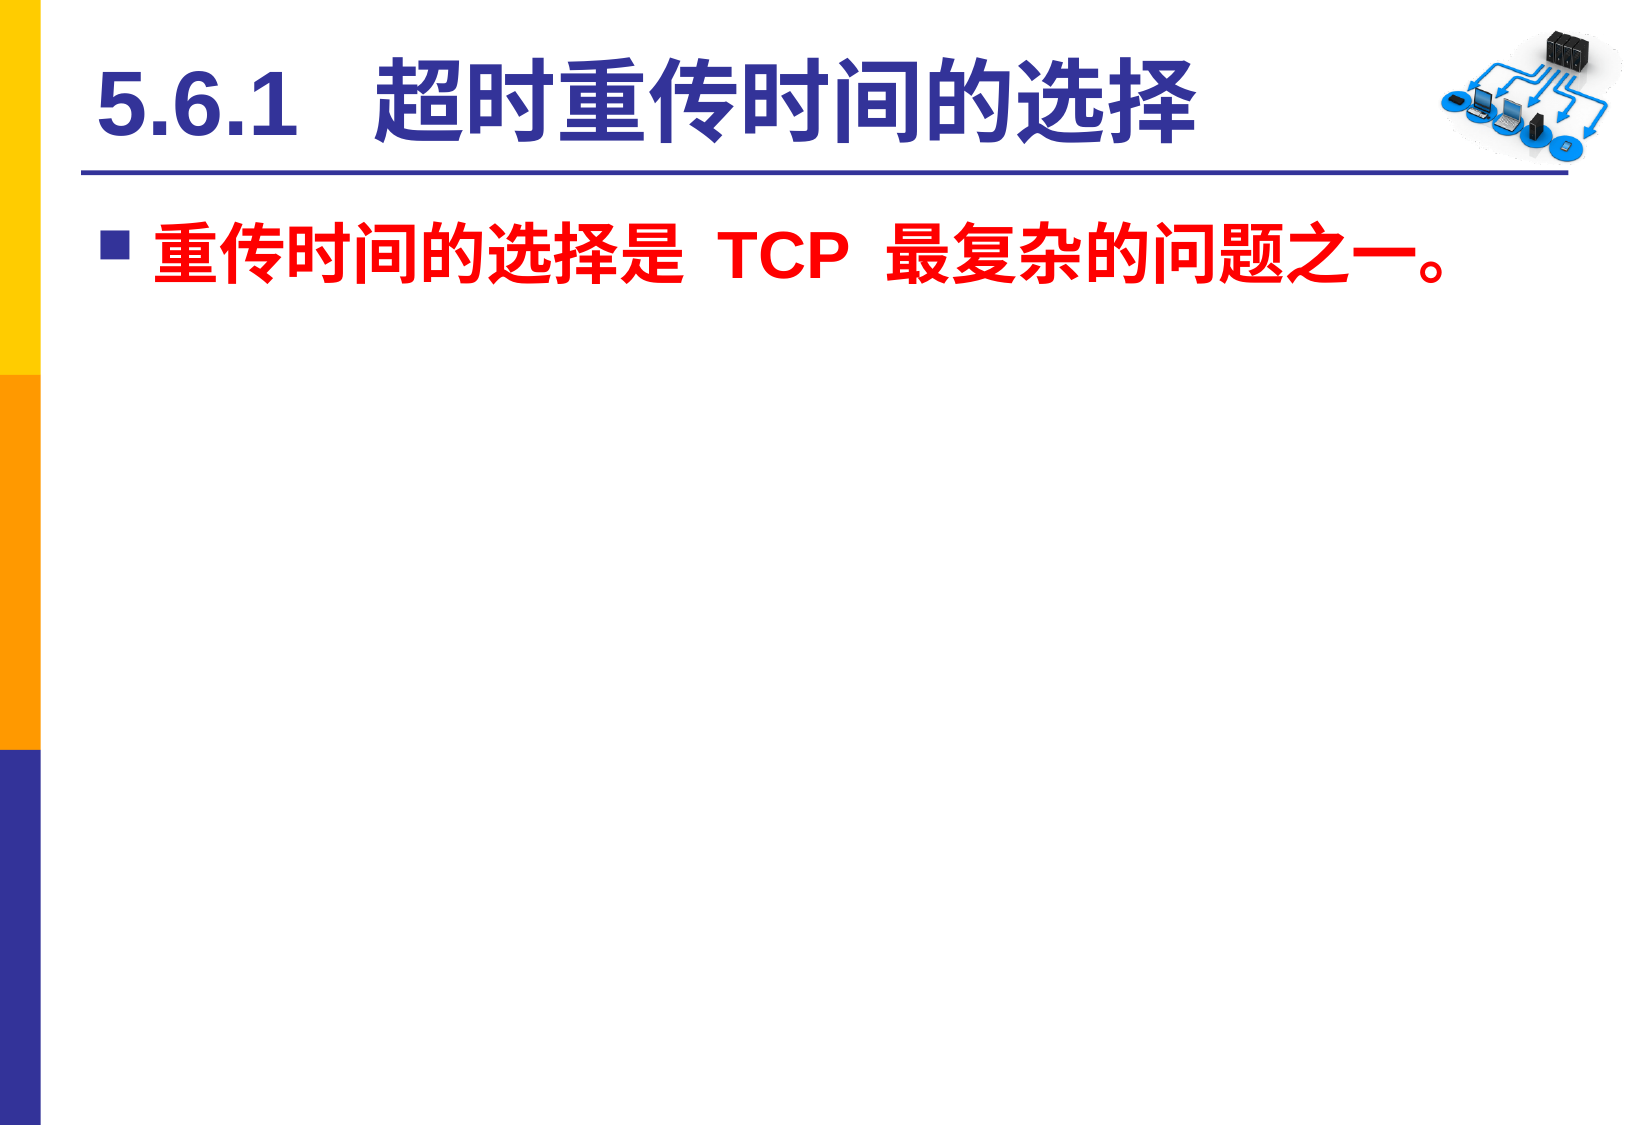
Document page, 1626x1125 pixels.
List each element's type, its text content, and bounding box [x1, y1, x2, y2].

list 重传时间的选择是 TCP 最复杂的问题之一。 [81, 196, 1569, 1006]
title 5.6.1 超时重传时间的选择 [81, 30, 1569, 161]
picture [1438, 30, 1624, 165]
